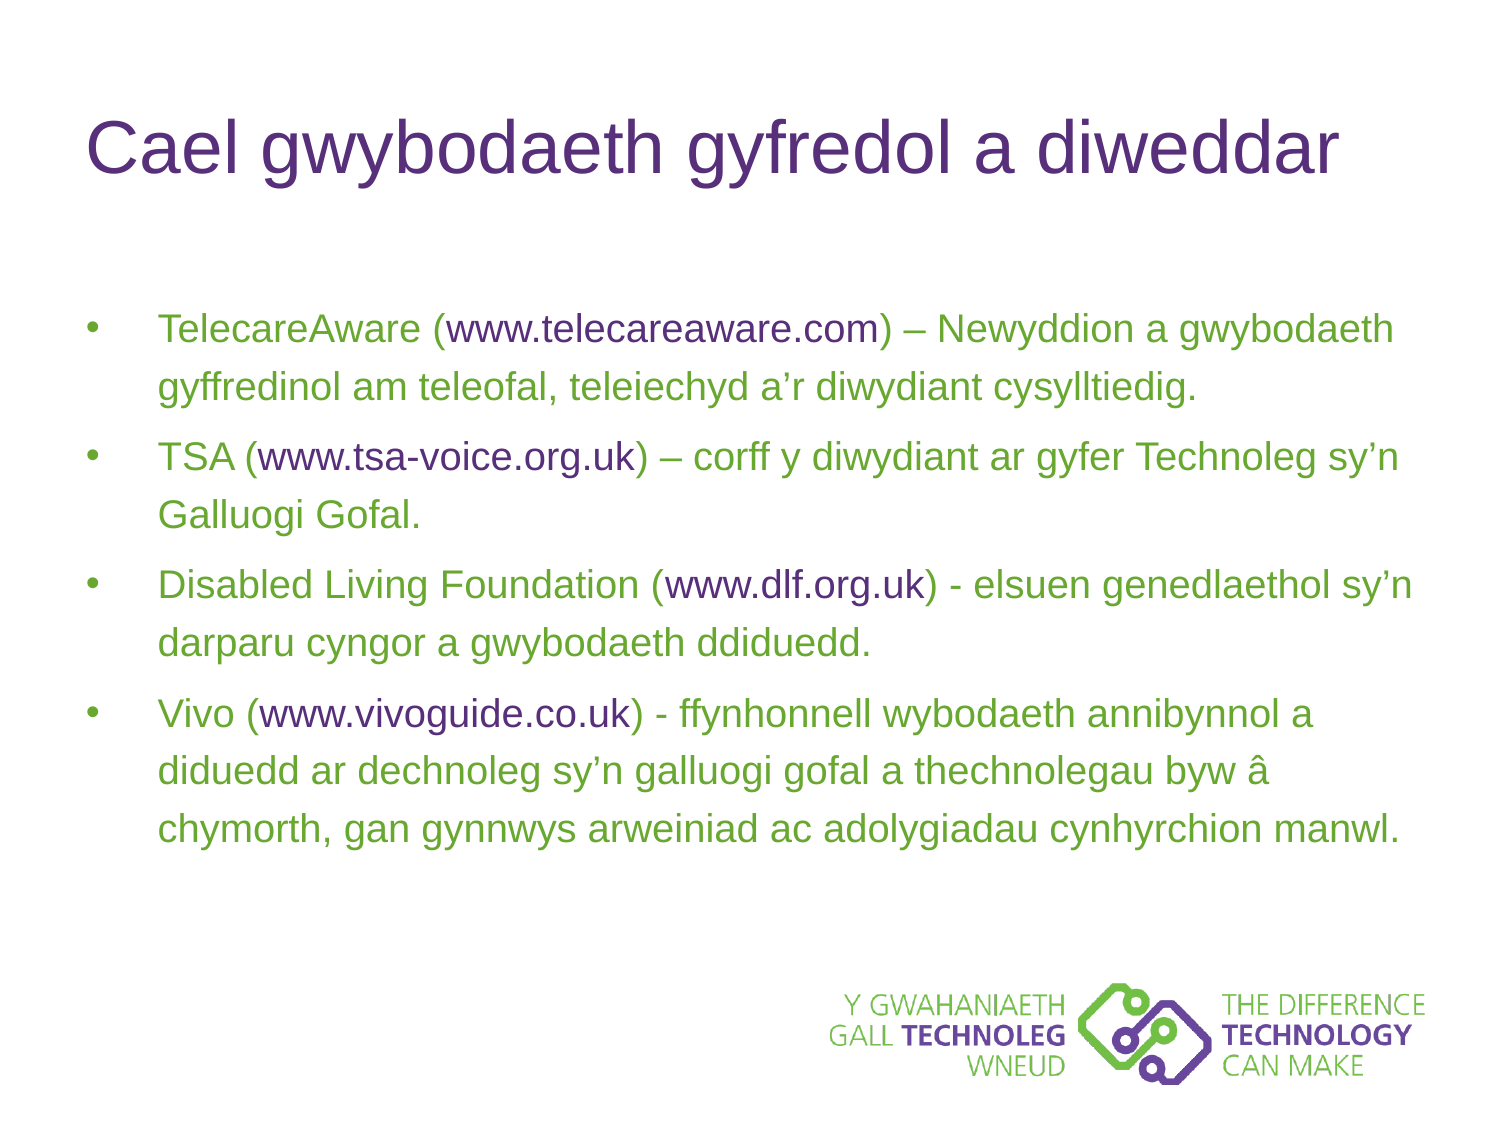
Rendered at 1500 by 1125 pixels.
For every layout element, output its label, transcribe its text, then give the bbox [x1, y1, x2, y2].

list TelecareAware (www.telecareaware.com) – Newyddion a gwybodaeth gyffredinol am teleofal, teleiechyd a’r diwydiant cysylltiedig. TSA (www.tsa-voice.org.uk) – corff y diwydiant ar gyfer Technoleg sy’n Galluogi Gofal. Disabled Living Foundation (www.dlf.org.uk) - elsuen genedlaethol sy’n darparu cyngor a gwybodaeth ddiduedd. Vivo (www.vivoguide.co.uk) - ffynhonnell wybodaeth annibynnol a diduedd ar dechnoleg sy’n galluogi gofal a thechnolegau byw â chymorth, gan gynnwys arweiniad ac adolygiadau cynhyrchion manwl. [70, 285, 1430, 965]
title Cael gwybodaeth gyfredol a diweddar [70, 60, 1430, 226]
